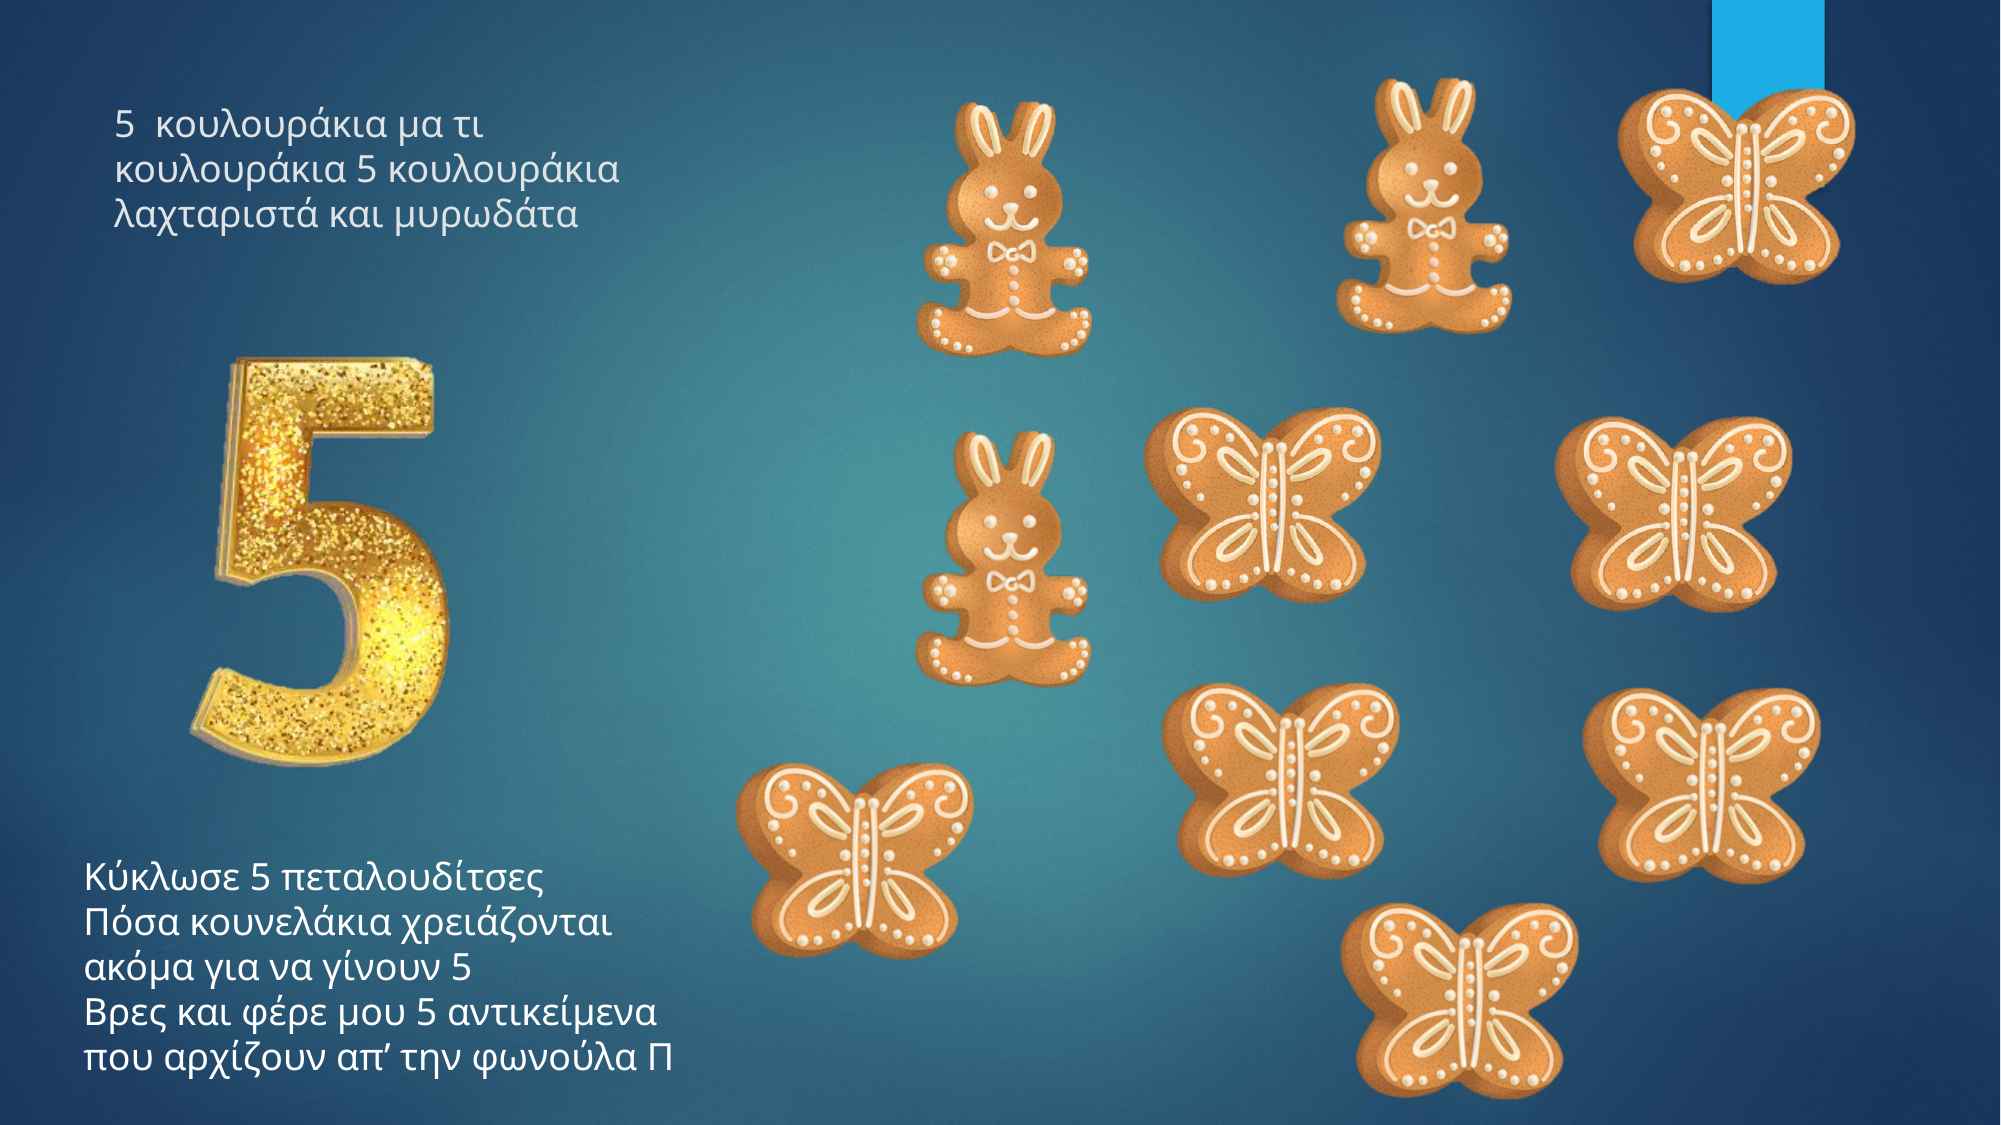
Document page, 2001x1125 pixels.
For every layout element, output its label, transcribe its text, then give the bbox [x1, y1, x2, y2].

text_box Κύκλωσε 5 πεταλουδίτσες Πόσα κουνελάκια χρειάζονται ακόμα για να γίνουν 5 Βρες και φέρε μου 5 αντικείμενα που αρχίζουν απ’ την φωνούλα Π [68, 845, 733, 1086]
title 5 κουλουράκια μα τι κουλουράκια 5 κουλουράκια λαχταριστά και μυρωδάτα [99, 92, 657, 331]
picture [0, 0, 2001, 1125]
